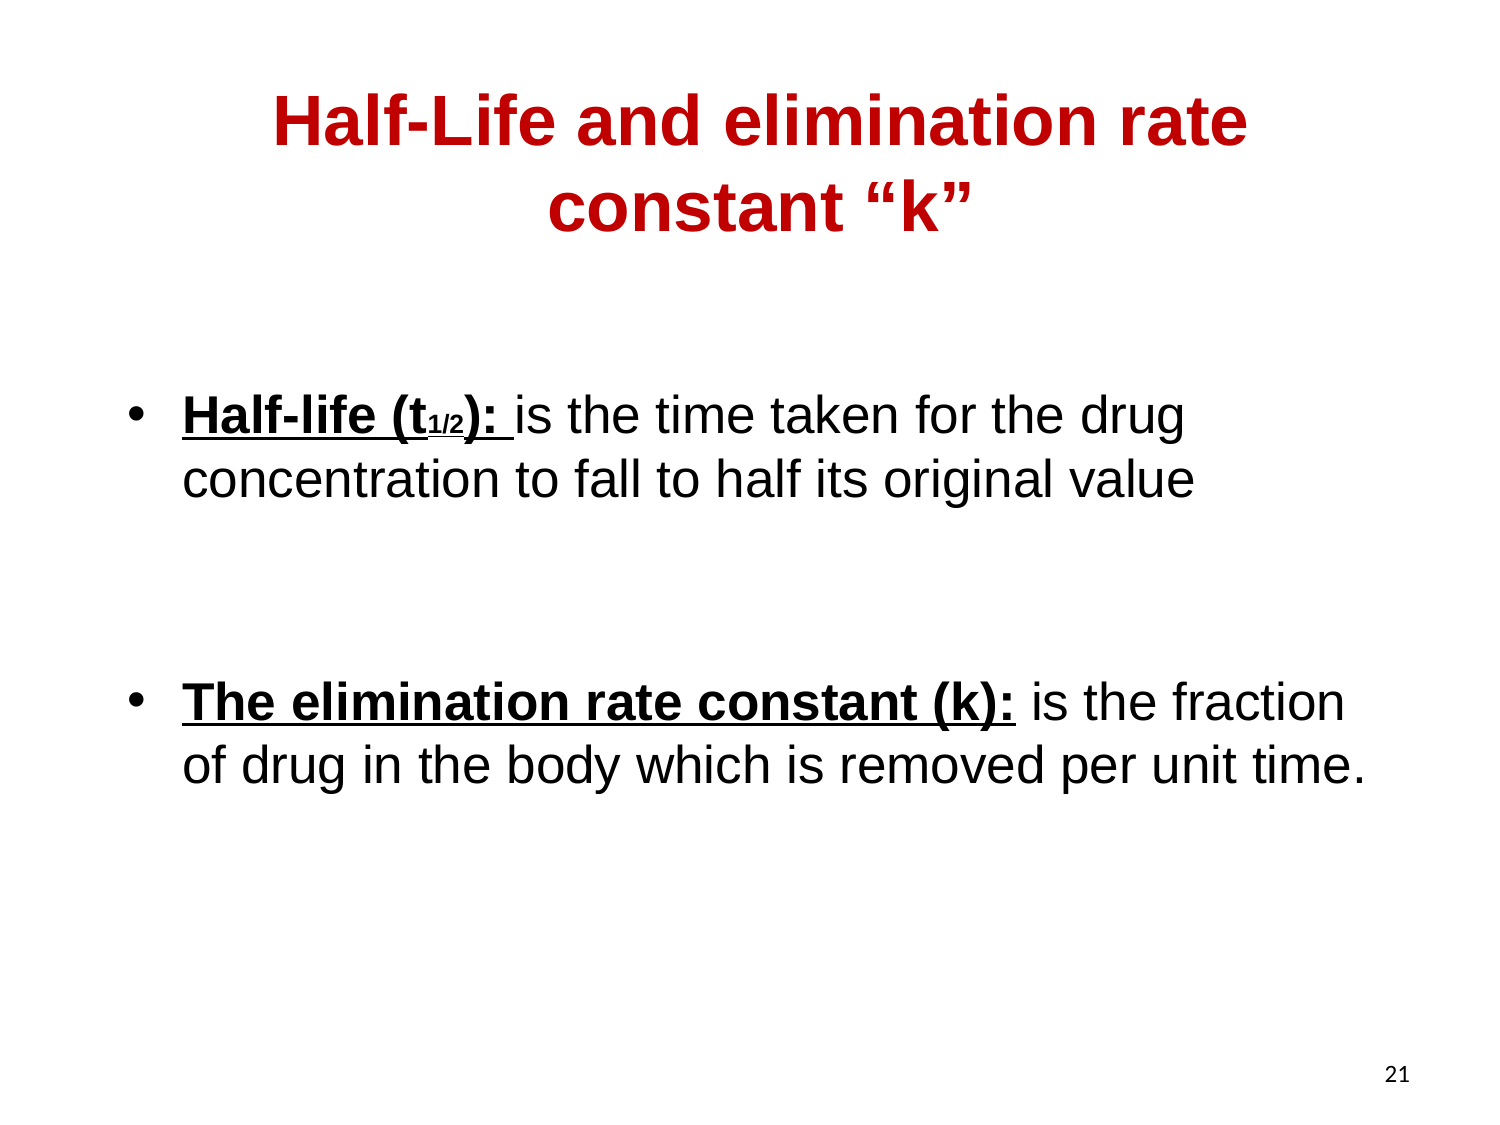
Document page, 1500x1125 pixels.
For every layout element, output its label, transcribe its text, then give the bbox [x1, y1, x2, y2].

list Half-life (t1/2): is the time taken for the drug concentration to fall to half its original value The elimination rate constant (k): is the fraction of drug in the body which is removed per unit time. [112, 373, 1388, 858]
title Half-Life and elimination rate constant “k” [123, 66, 1399, 254]
slide_number 21 [1074, 1042, 1425, 1103]
